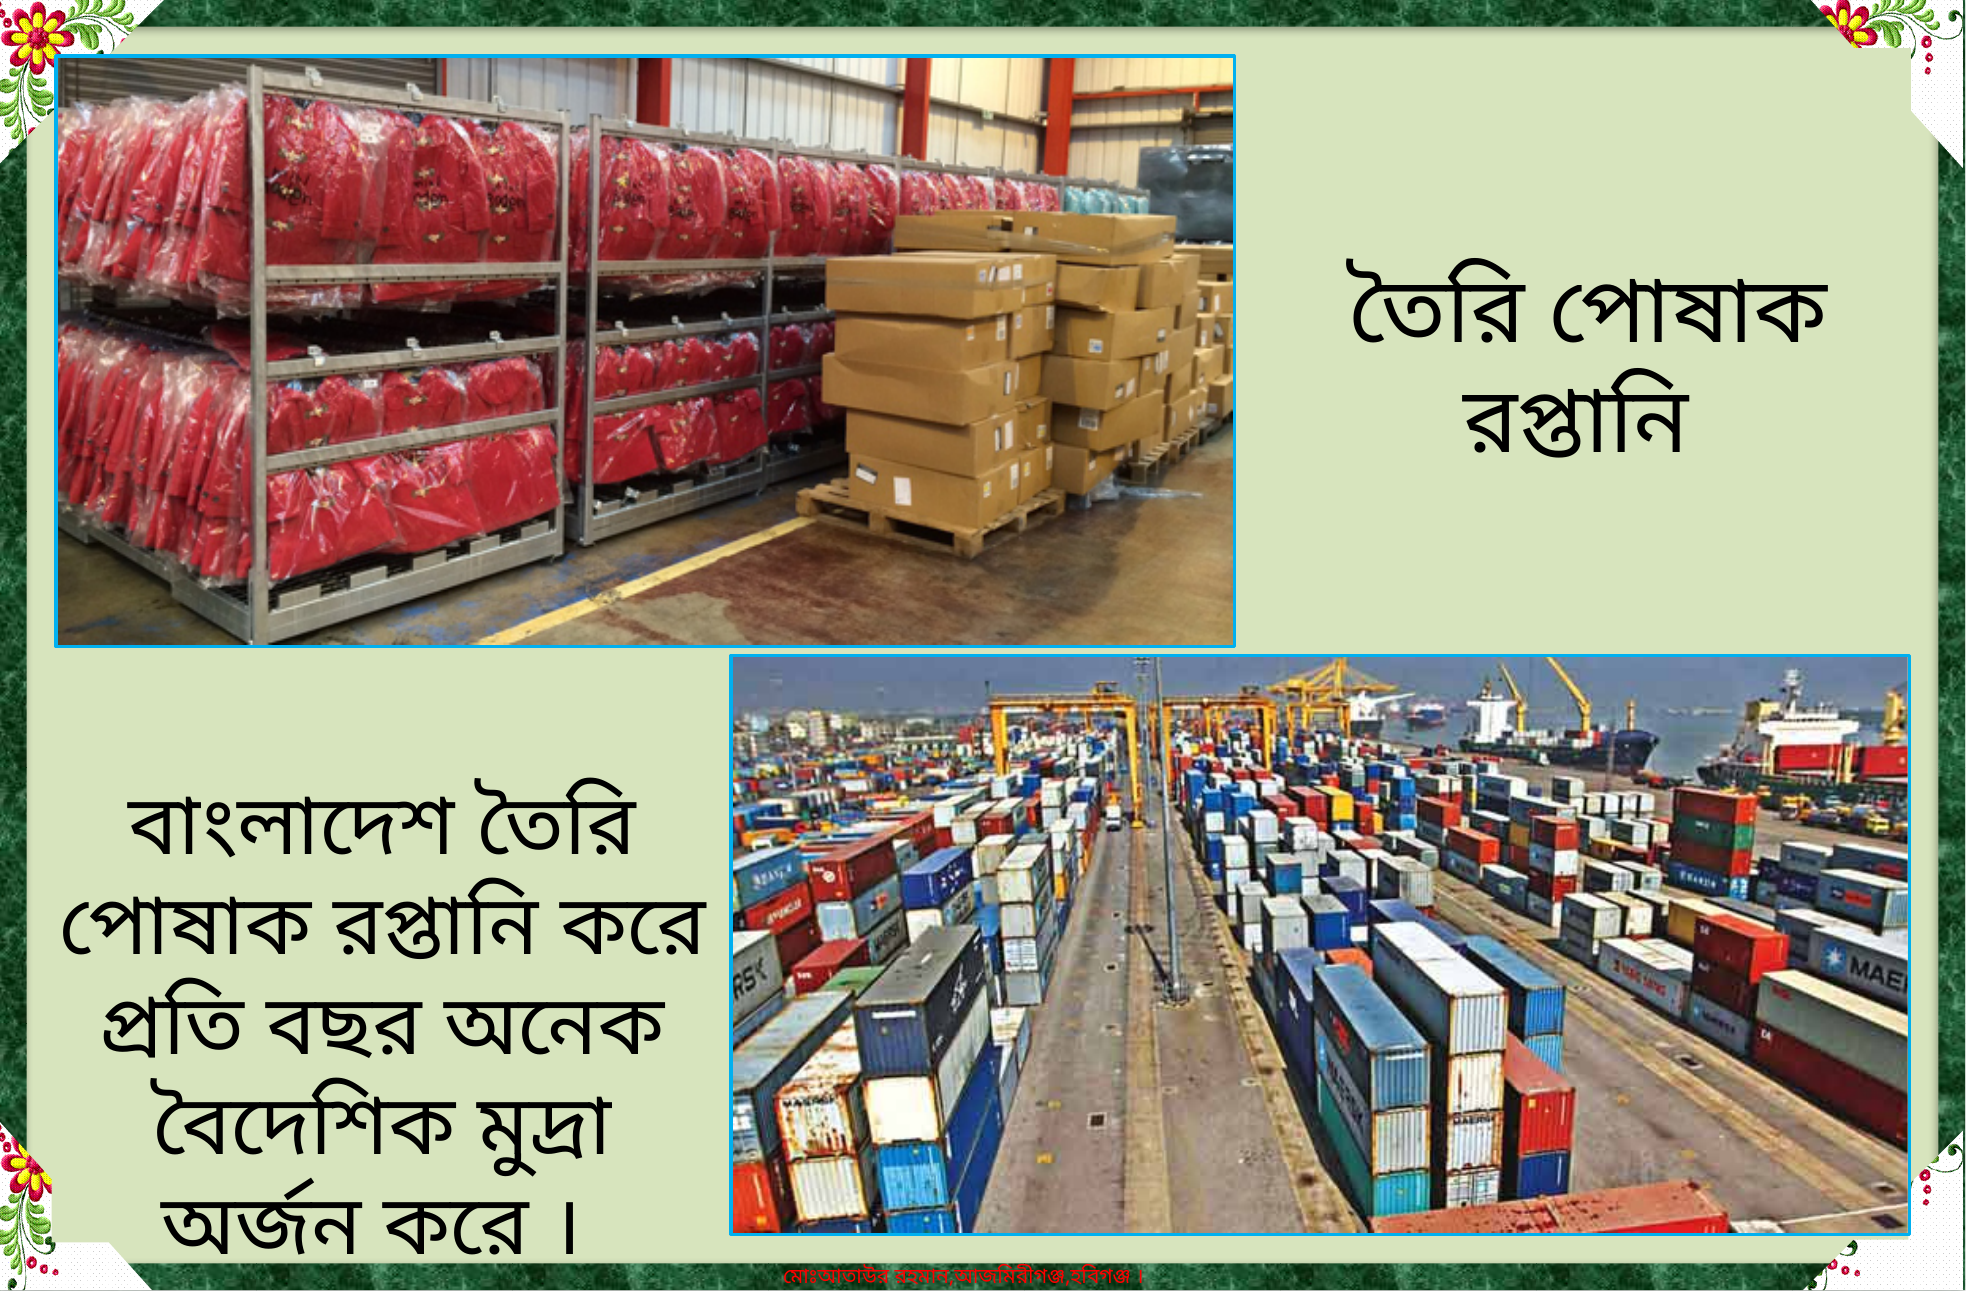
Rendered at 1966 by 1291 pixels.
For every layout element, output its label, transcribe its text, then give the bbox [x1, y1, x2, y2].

picture [0, 0, 1966, 1291]
text_box তৈরি পোষাক রপ্তানি [1270, 243, 1908, 479]
text_box বাংলাদেশ তৈরি পোষাক রপ্তানি করে প্রতি বছর অনেক বৈদেশিক মুদ্রা অর্জন করে । [32, 763, 733, 1279]
